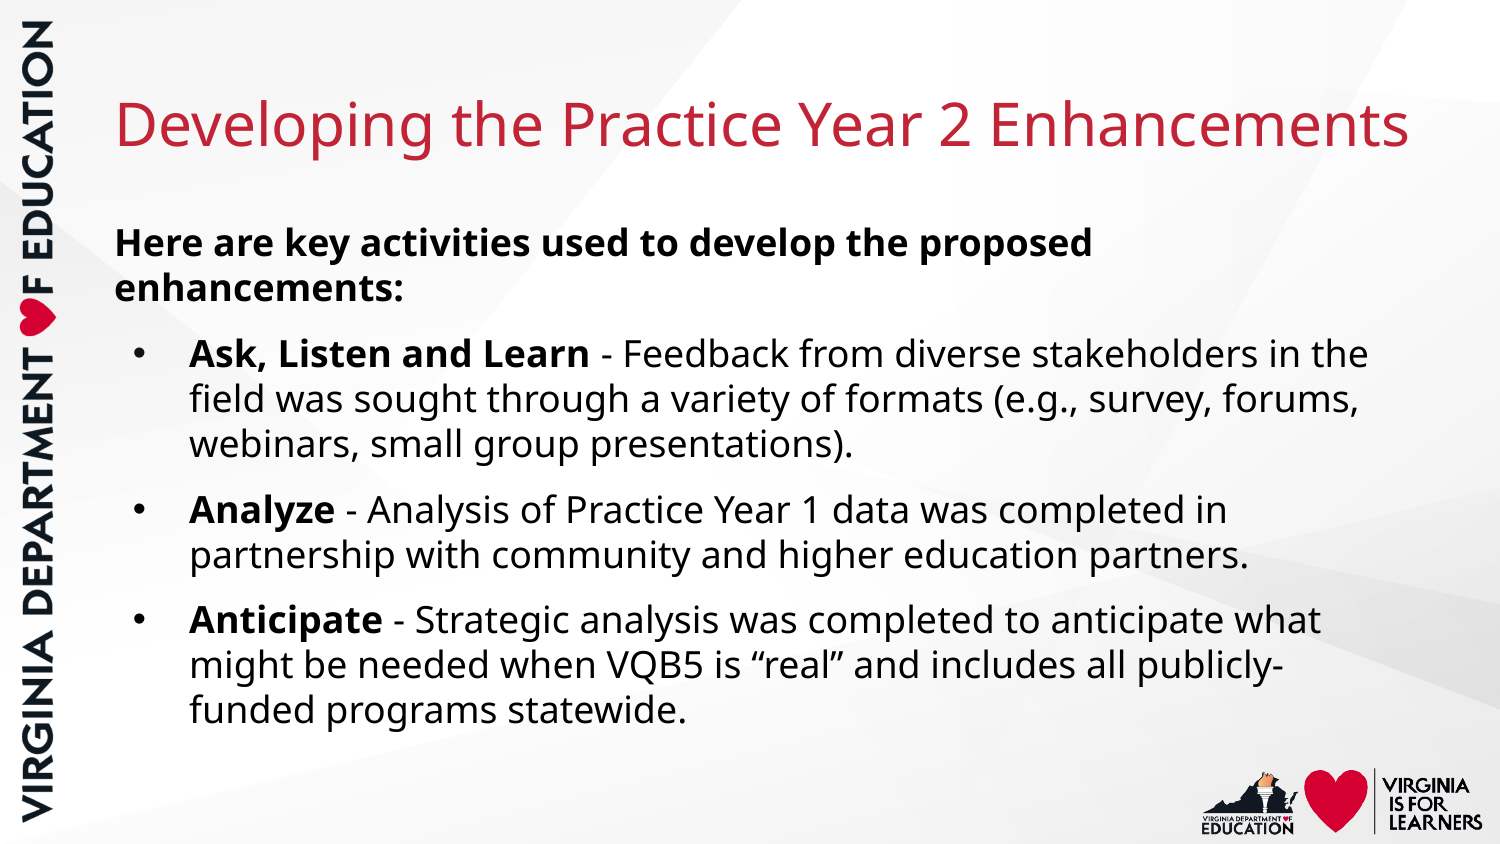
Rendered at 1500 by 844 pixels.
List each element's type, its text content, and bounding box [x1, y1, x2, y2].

list Here are key activities used to develop the proposed enhancements: Ask, Listen and Learn - Feedback from diverse stakeholders in the field was sought through a variety of formats (e.g., survey, forums, webinars, small group presentations). Analyze - Analysis of Practice Year 1 data was completed in partnership with community and higher education partners. Anticipate - Strategic analysis was completed to anticipate what might be needed when VQB5 is “real” and includes all publicly-funded programs statewide. [102, 213, 1398, 749]
title Developing the Practice Year 2 Enhancements [103, 44, 1448, 209]
picture [0, 0, 1500, 844]
